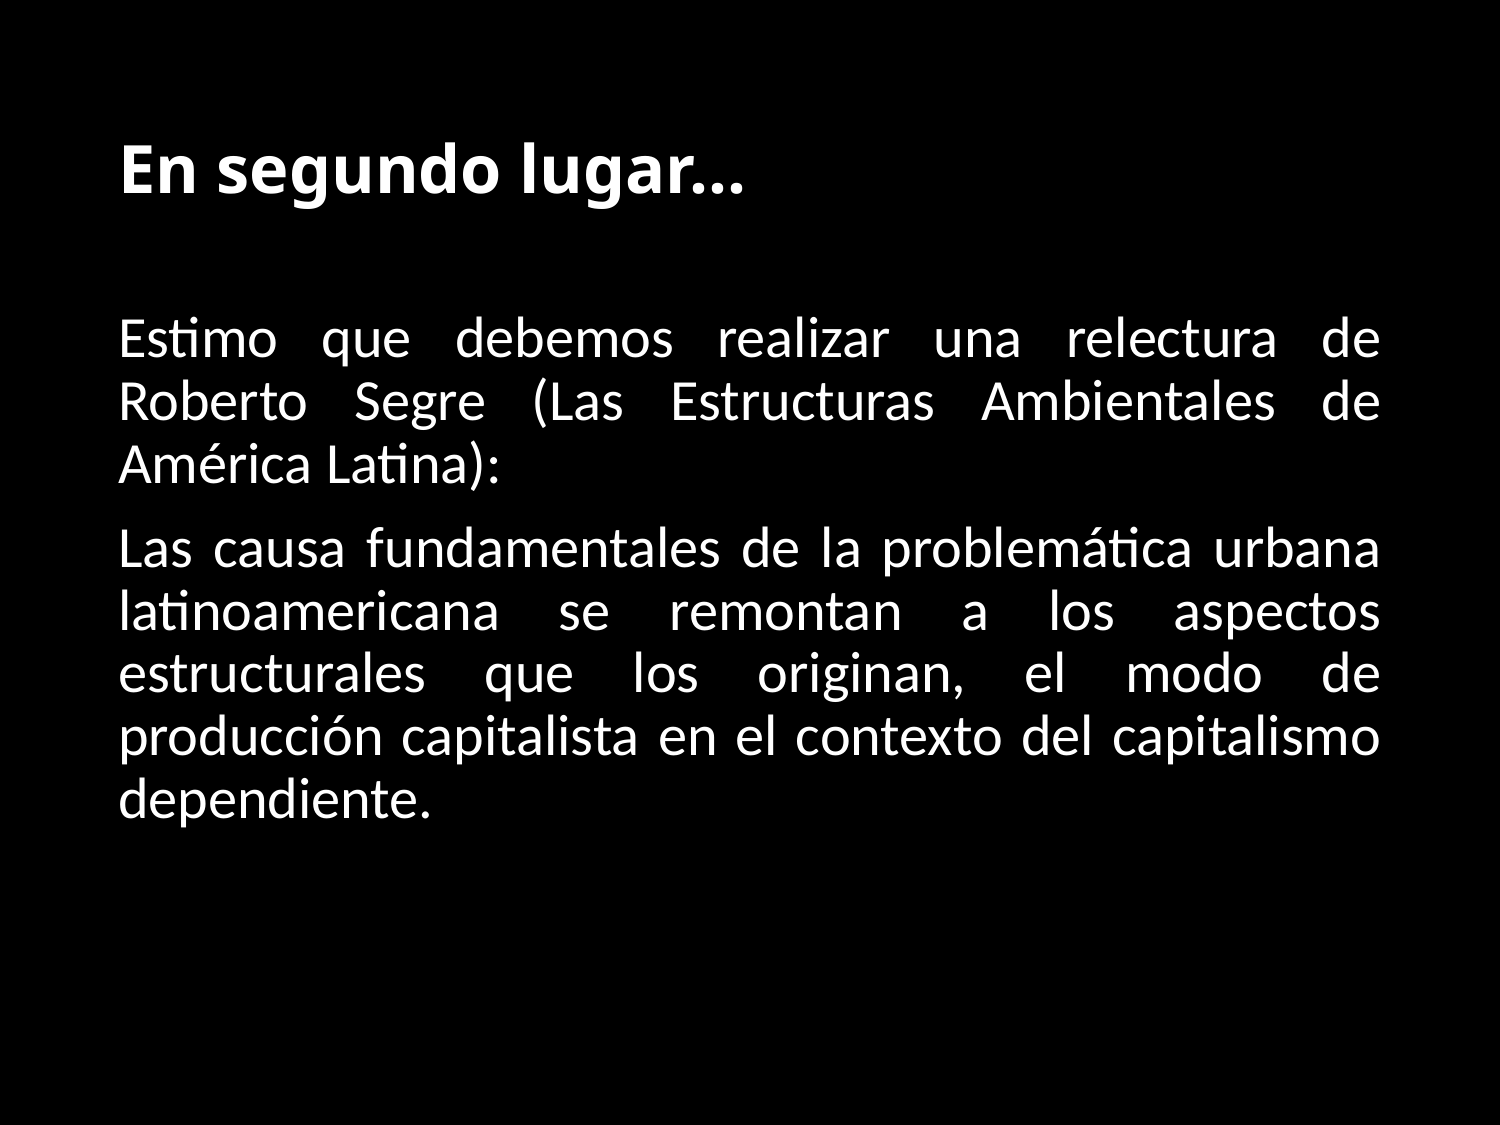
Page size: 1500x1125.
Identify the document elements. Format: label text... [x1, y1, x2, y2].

title En segundo lugar… [103, 59, 1397, 278]
list Estimo que debemos realizar una relectura de Roberto Segre (Las Estructuras Ambientales de América Latina): Las causa fundamentales de la problemática urbana latinoamericana se remontan a los aspectos estructurales que los originan, el modo de producción capitalista en el contexto del capitalismo dependiente. [103, 299, 1397, 1014]
